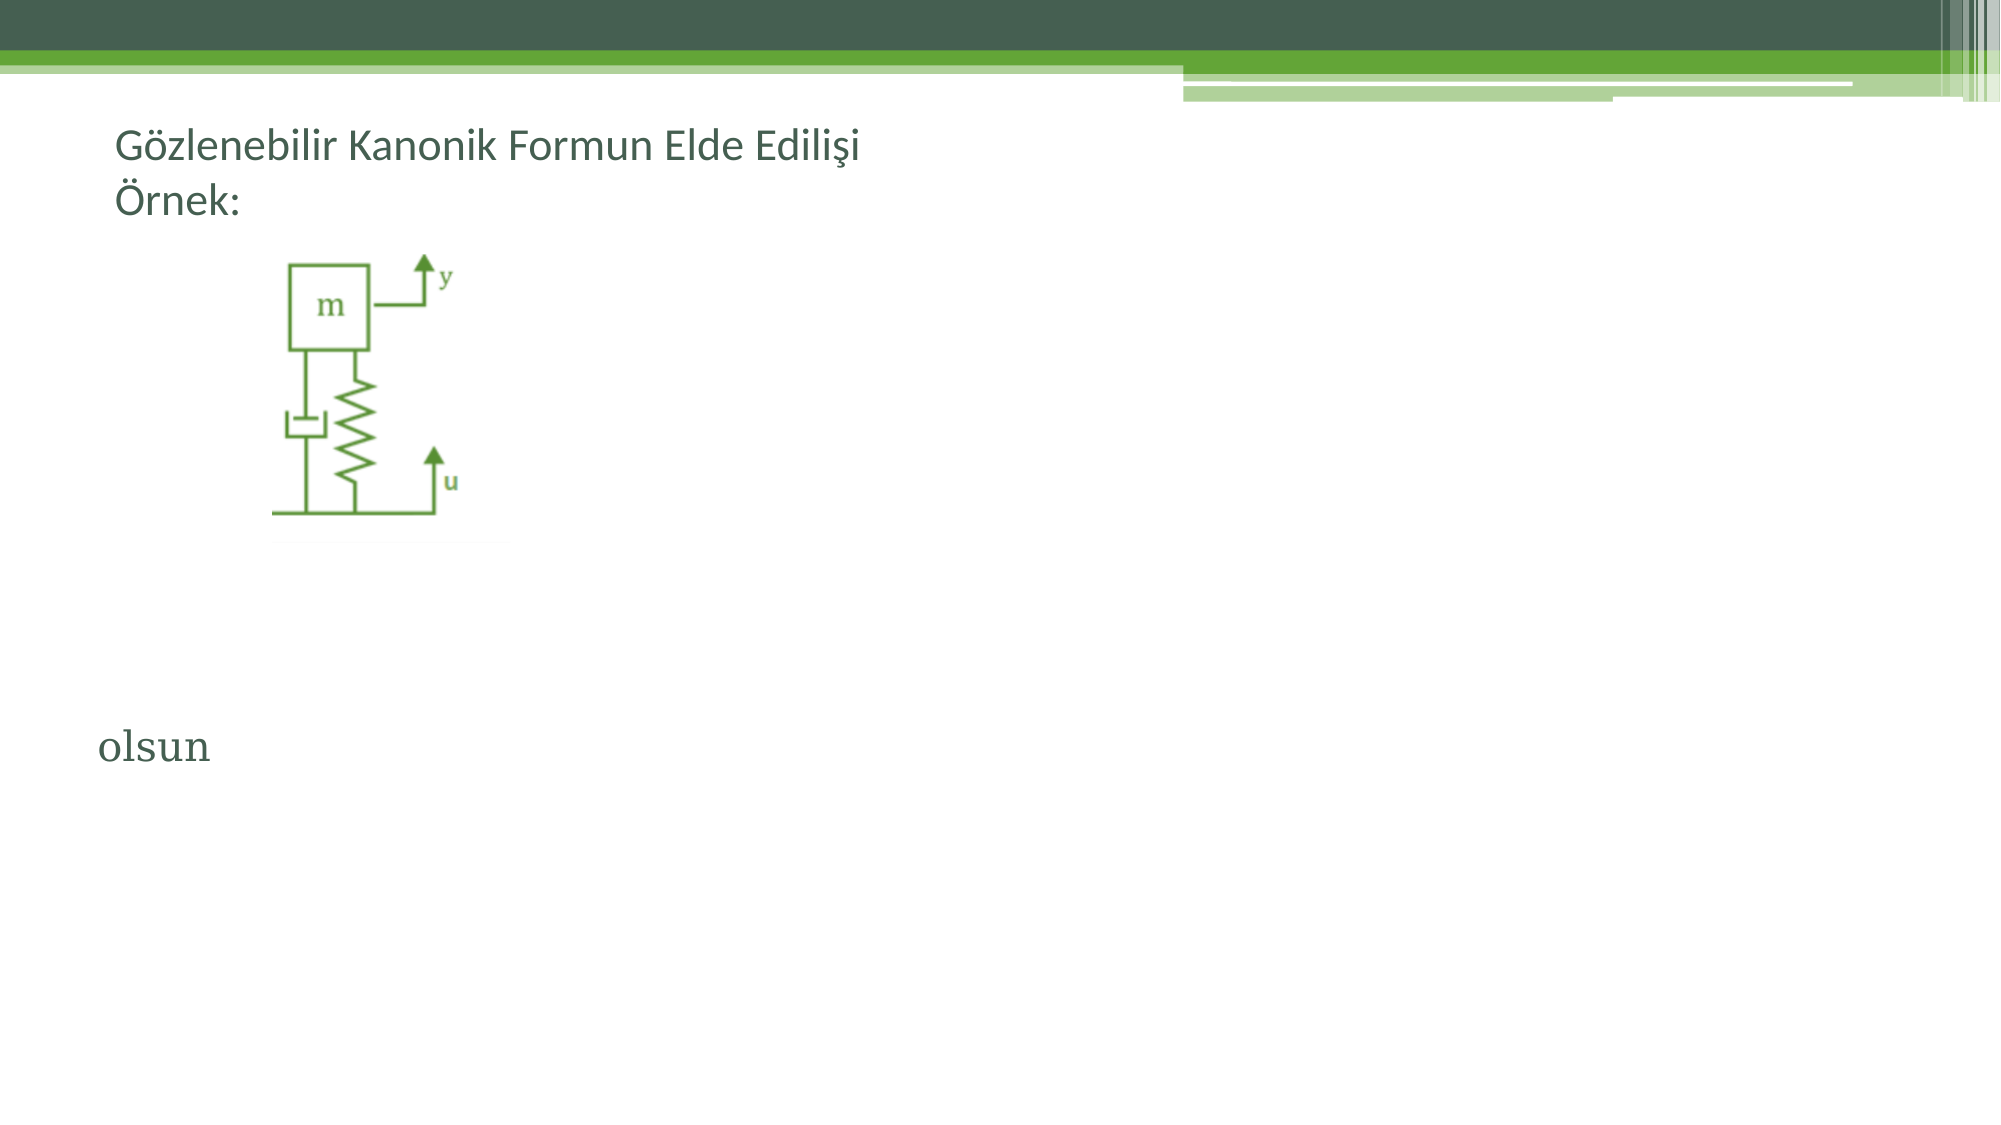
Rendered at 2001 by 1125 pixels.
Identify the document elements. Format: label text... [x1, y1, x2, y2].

picture [272, 254, 511, 544]
title Gözlenebilir Kanonik Formun Elde Edilişi Örnek: [99, 107, 1900, 233]
